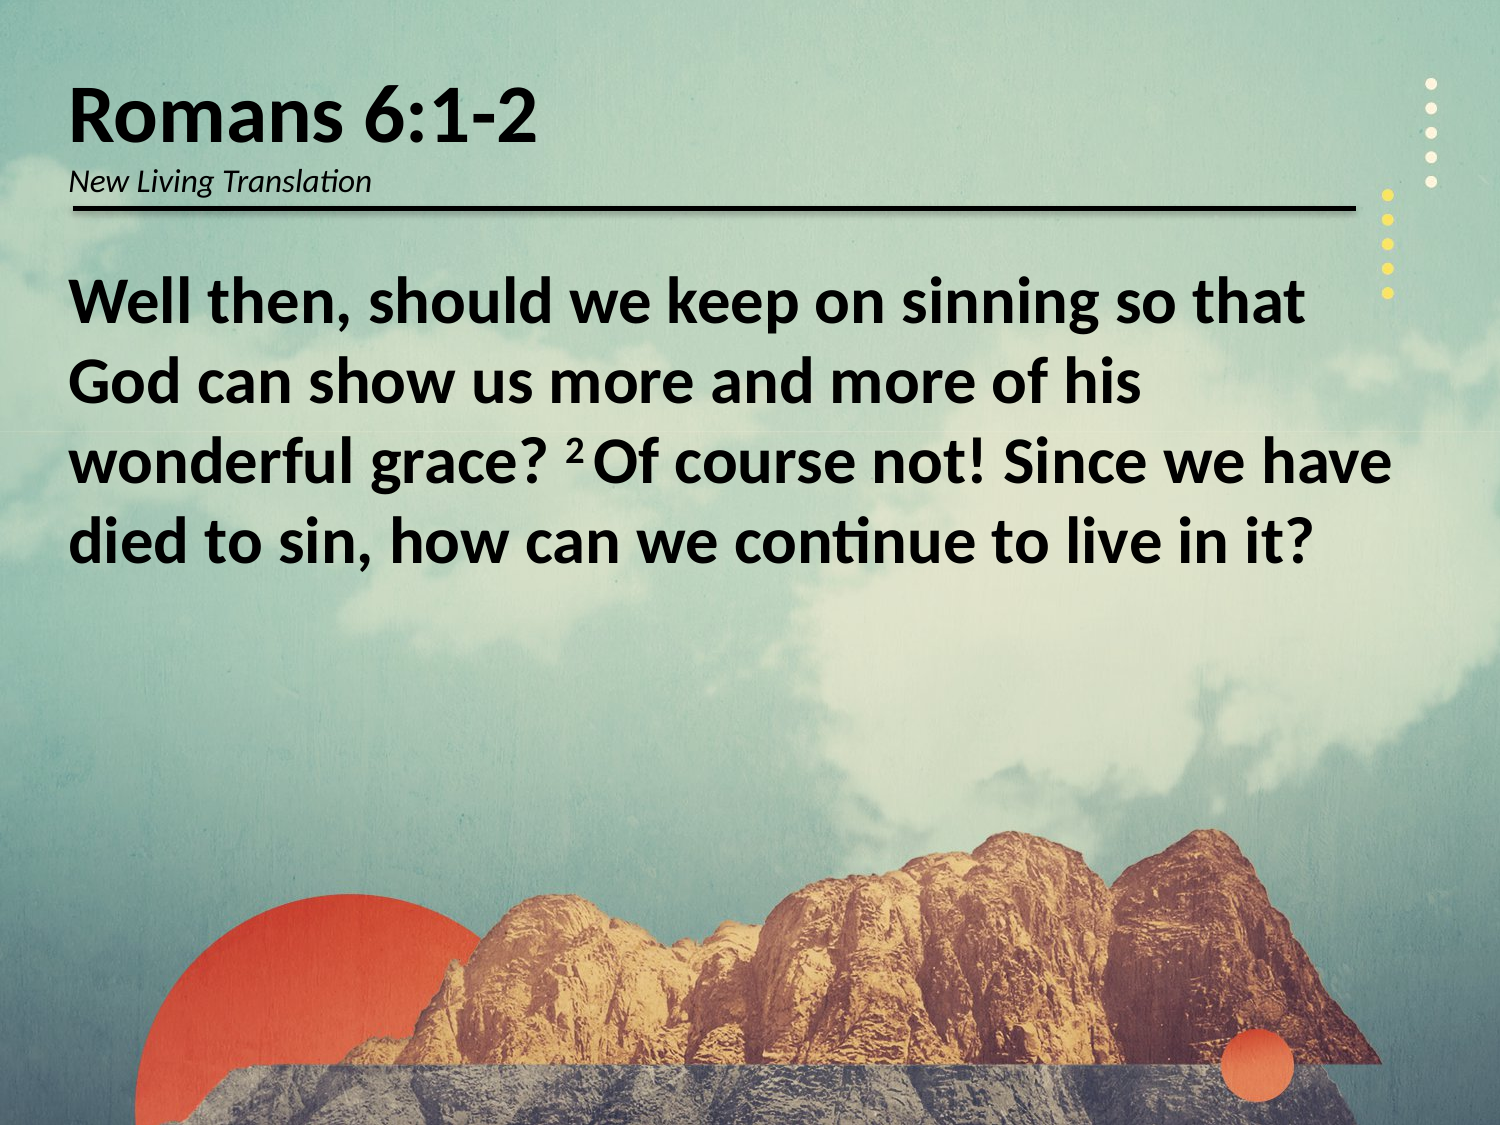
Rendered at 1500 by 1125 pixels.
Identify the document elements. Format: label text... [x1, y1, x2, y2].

picture [0, 0, 1500, 1125]
text_box Romans 6:1-2 New Living Translation [53, 52, 1395, 207]
text_box Well then, should we keep on sinning so that God can show us more and more of his wonderful grace? 2 Of course not! Since we have died to sin, how can we continue to live in it? [53, 249, 1414, 584]
